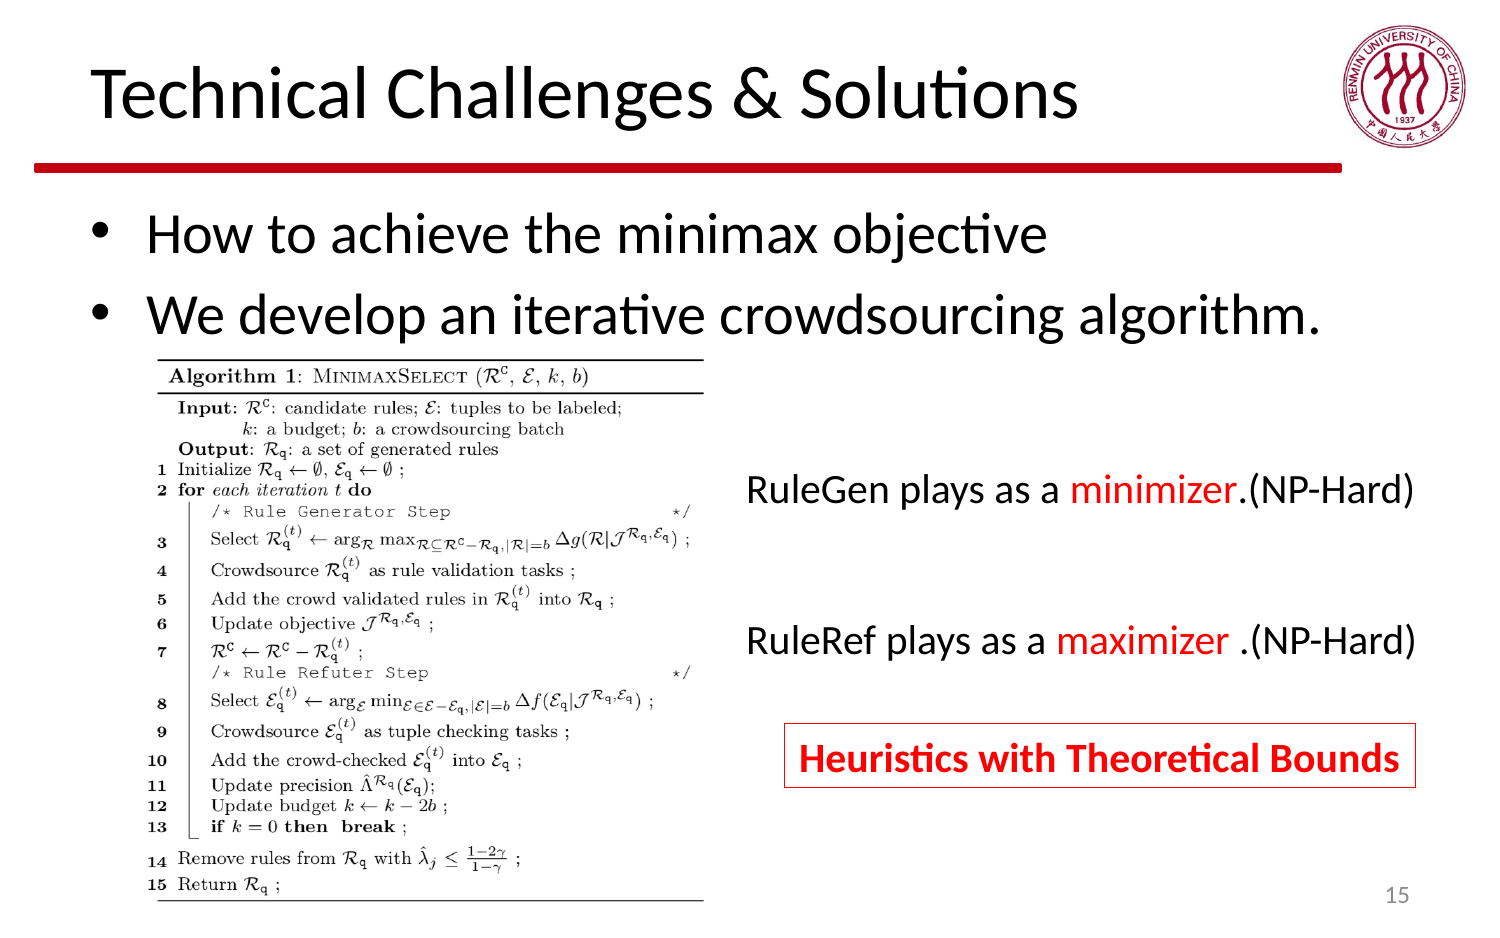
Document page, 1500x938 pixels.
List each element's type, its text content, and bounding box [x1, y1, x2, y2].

text_box Heuristics with Theoretical Bounds [784, 723, 1416, 788]
text_box RuleGen plays as a minimizer.(NP-Hard) RuleRef plays as a maximizer .(NP-Hard) [731, 454, 1469, 670]
list How to achieve the minimax objective We develop an iterative crowdsourcing algorithm. [75, 187, 1425, 850]
picture [1341, 20, 1470, 149]
slide_number 15 [1074, 868, 1425, 919]
title Technical Challenges & Solutions [75, 28, 1425, 149]
picture [145, 350, 711, 909]
